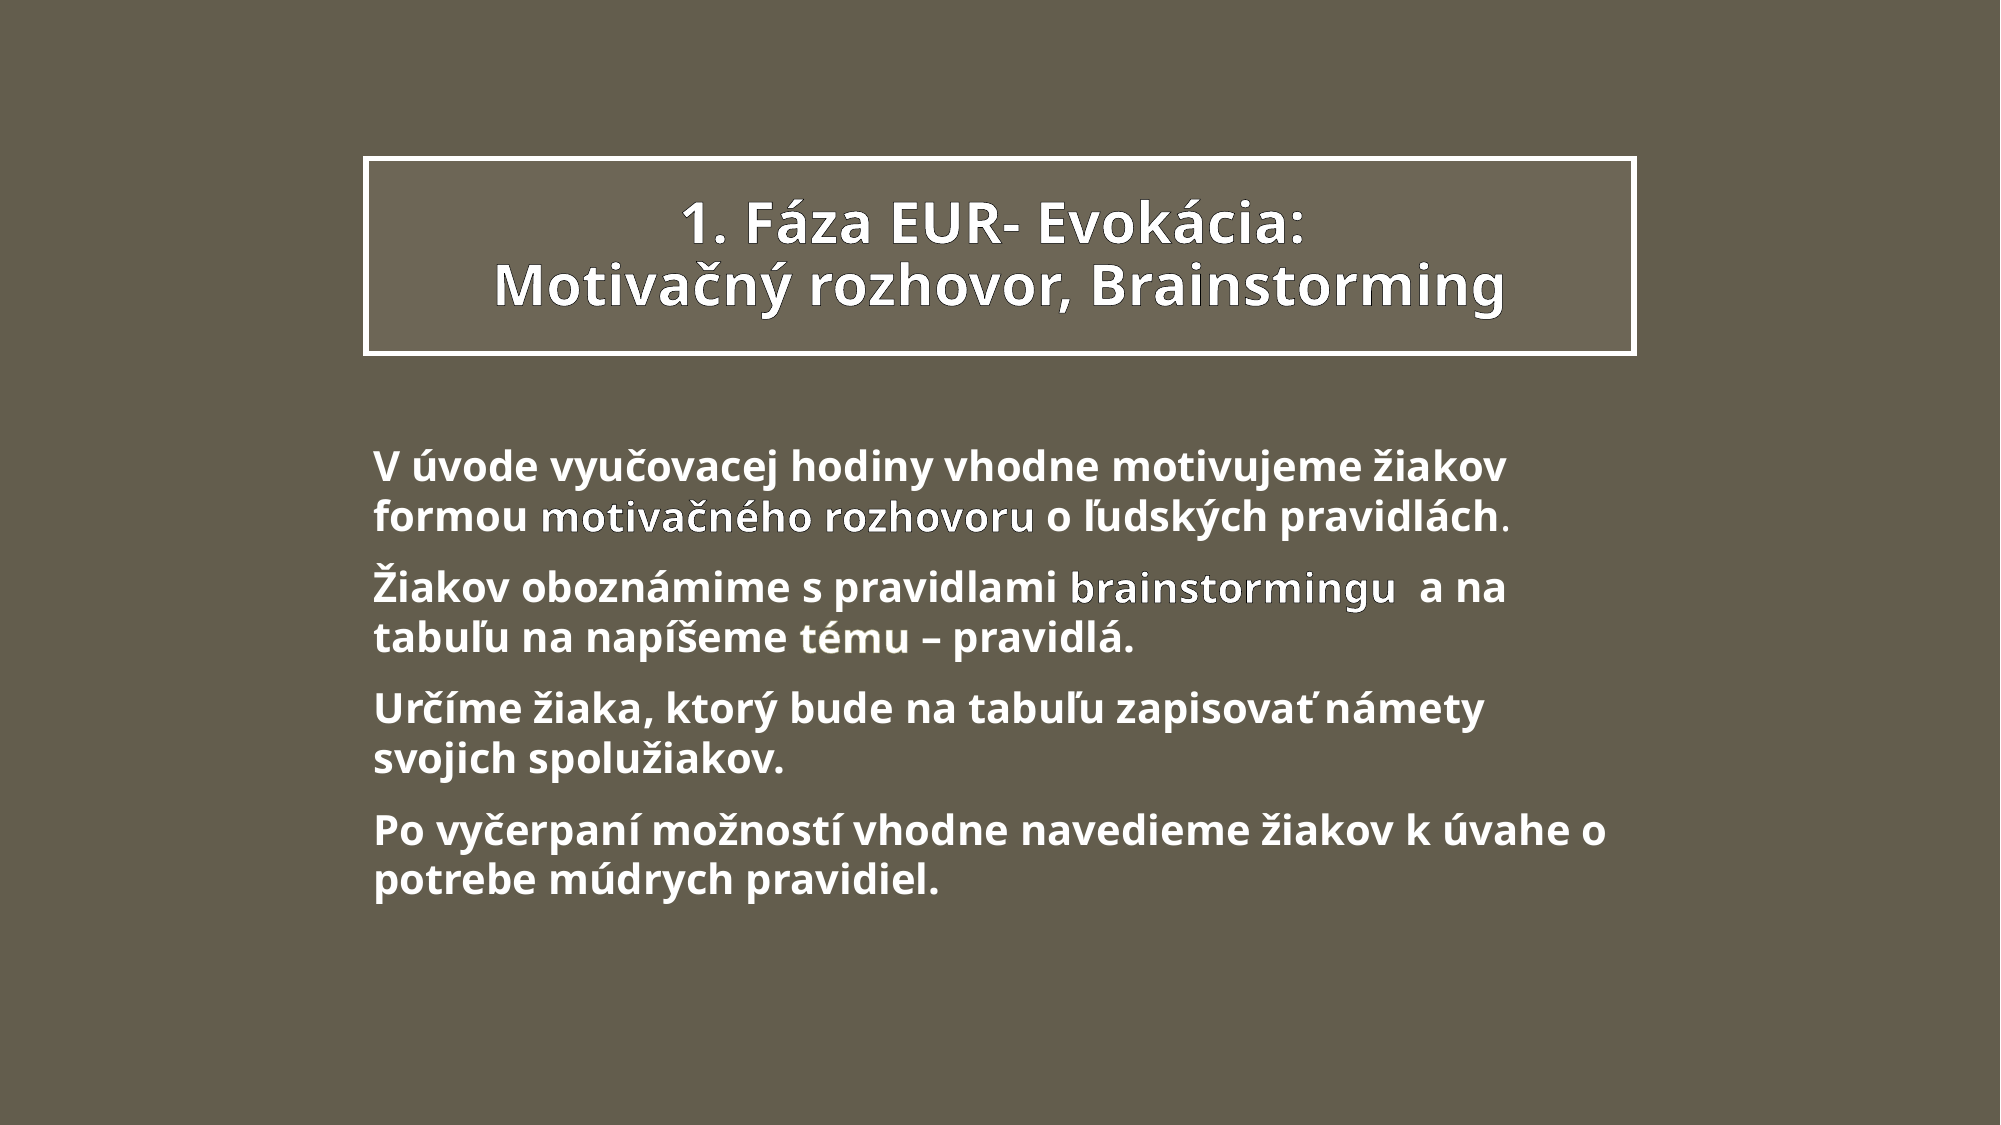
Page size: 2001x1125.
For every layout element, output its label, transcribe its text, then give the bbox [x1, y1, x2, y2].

list V úvode vyučovacej hodiny vhodne motivujeme žiakov formou motivačného rozhovoru o ľudských pravidlách. Žiakov oboznámime s pravidlami brainstormingu a na tabuľu na napíšeme tému – pravidlá. Určíme žiaka, ktorý bude na tabuľu zapisovať námety svojich spolužiakov. Po vyčerpaní možností vhodne navedieme žiakov k úvahe o potrebe múdrych pravidiel. [365, 432, 1635, 943]
title 1. Fáza EUR- Evokácia: Motivačný rozhovor, Brainstorming [363, 156, 1637, 356]
